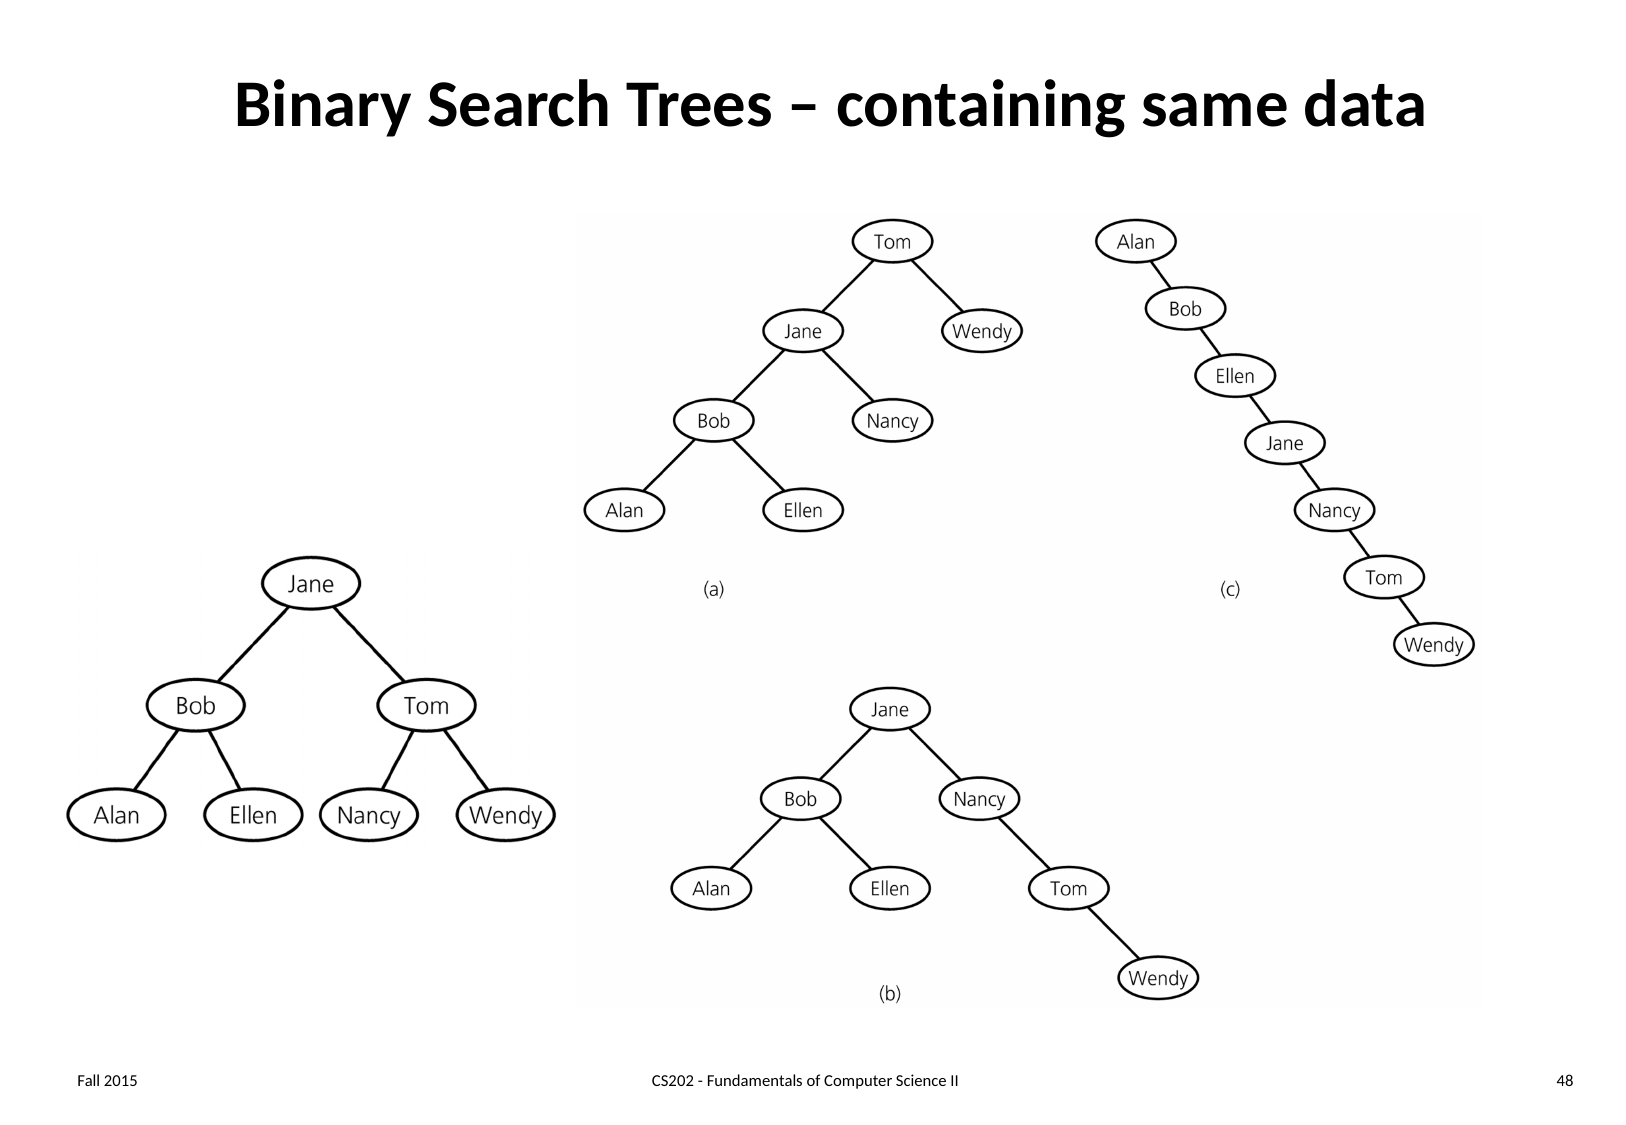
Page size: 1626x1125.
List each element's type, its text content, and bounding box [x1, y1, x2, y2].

slide_number 48 [1250, 1062, 1589, 1100]
picture [574, 212, 1483, 1009]
footer CS202 - Fundamentals of Computer Science II [501, 1062, 1111, 1100]
slide_number Fall 2015 [62, 1062, 401, 1100]
title Binary Search Trees – containing same data [62, 24, 1600, 175]
picture [62, 549, 563, 856]
